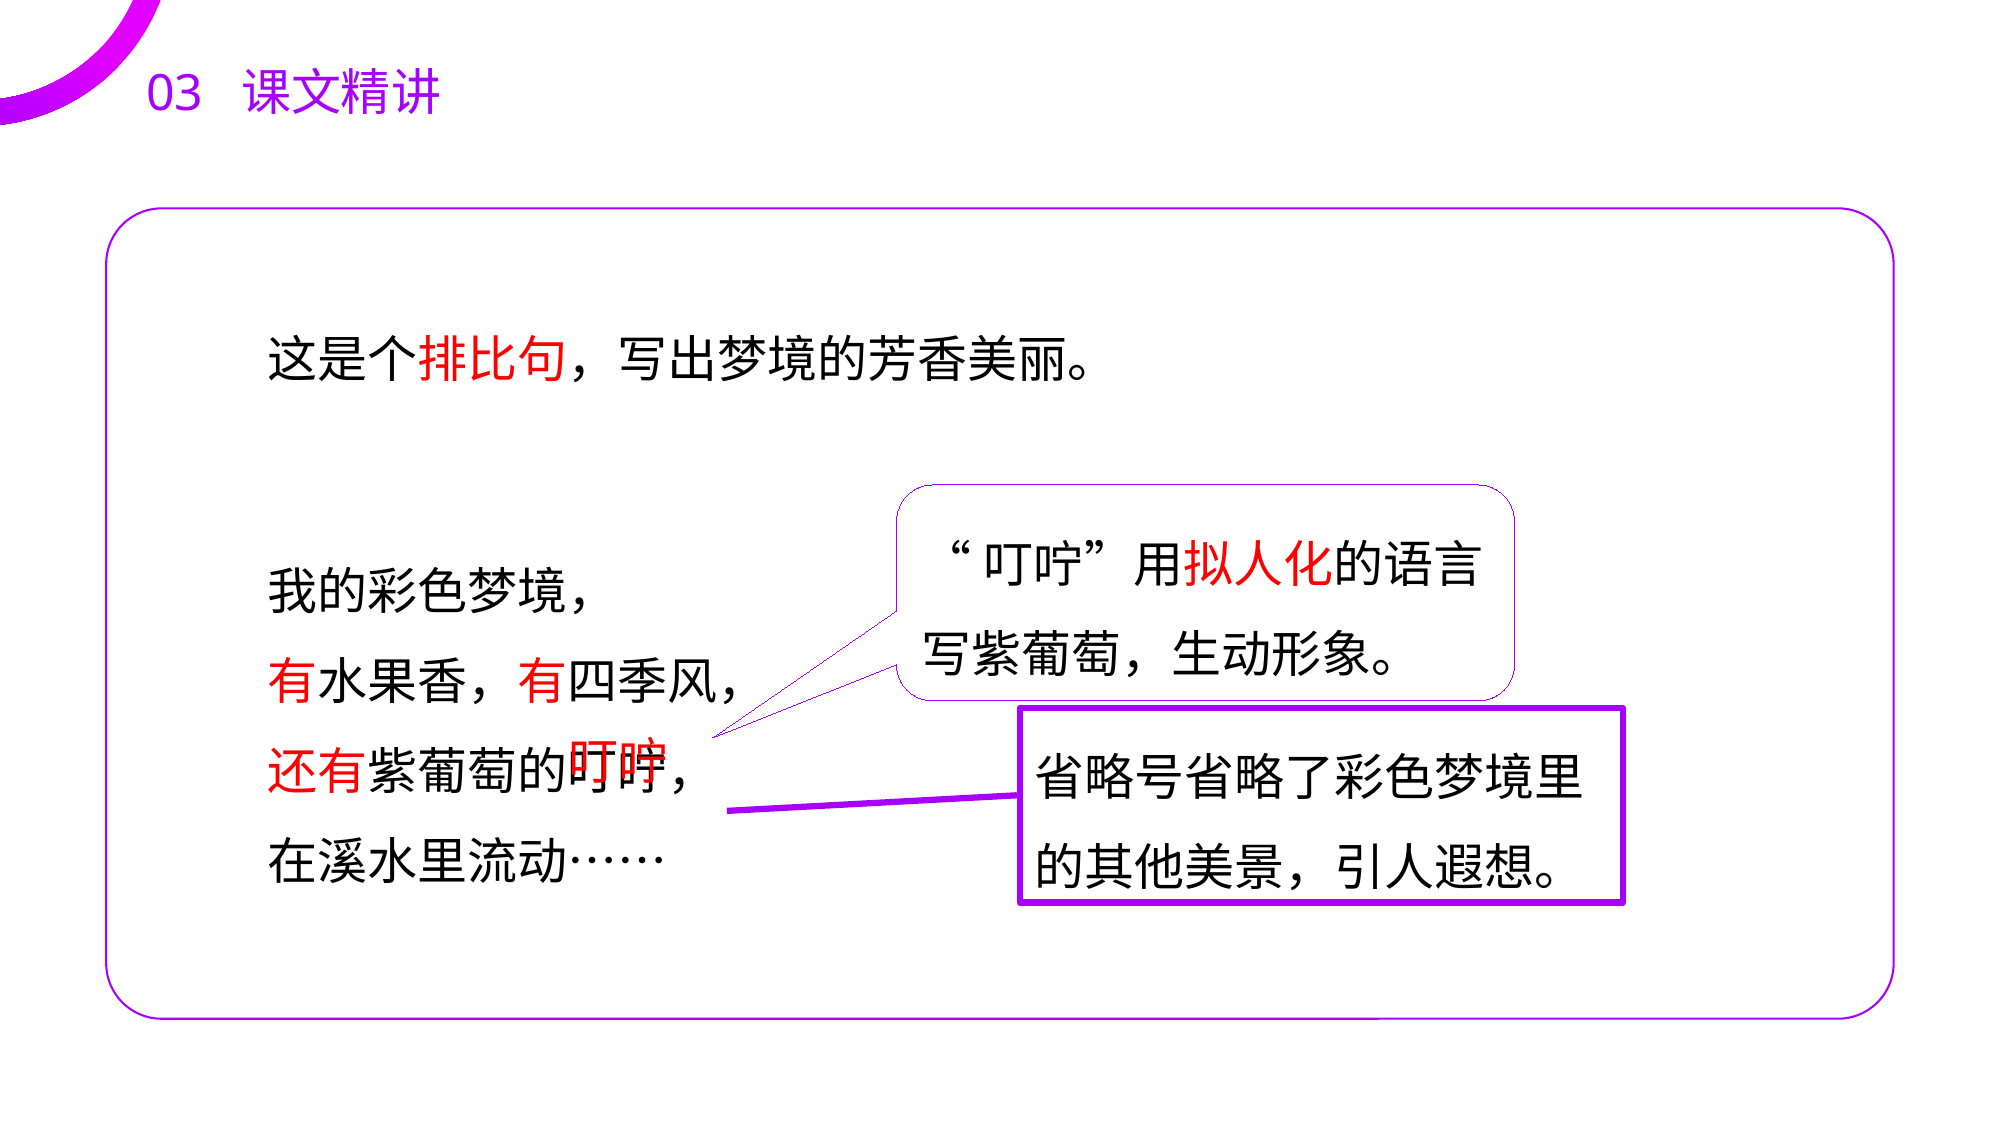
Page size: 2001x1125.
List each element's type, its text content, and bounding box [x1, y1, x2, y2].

text_box 省略号省略了彩色梦境里的其他美景，引人遐想。 [1019, 707, 1624, 903]
text_box 我的彩色梦境， 有水果香，有四季风， 还有紫葡萄的叮咛， 在溪水里流动…… [252, 521, 816, 897]
text_box 叮咛 [554, 721, 684, 797]
text_box “叮咛”用拟人化的语言写紫葡萄，生动形象。 [712, 484, 1515, 738]
text_box 这是个排比句，写出梦境的芳香美丽。 [252, 320, 1133, 396]
list 03 课文精讲 [131, 59, 627, 149]
